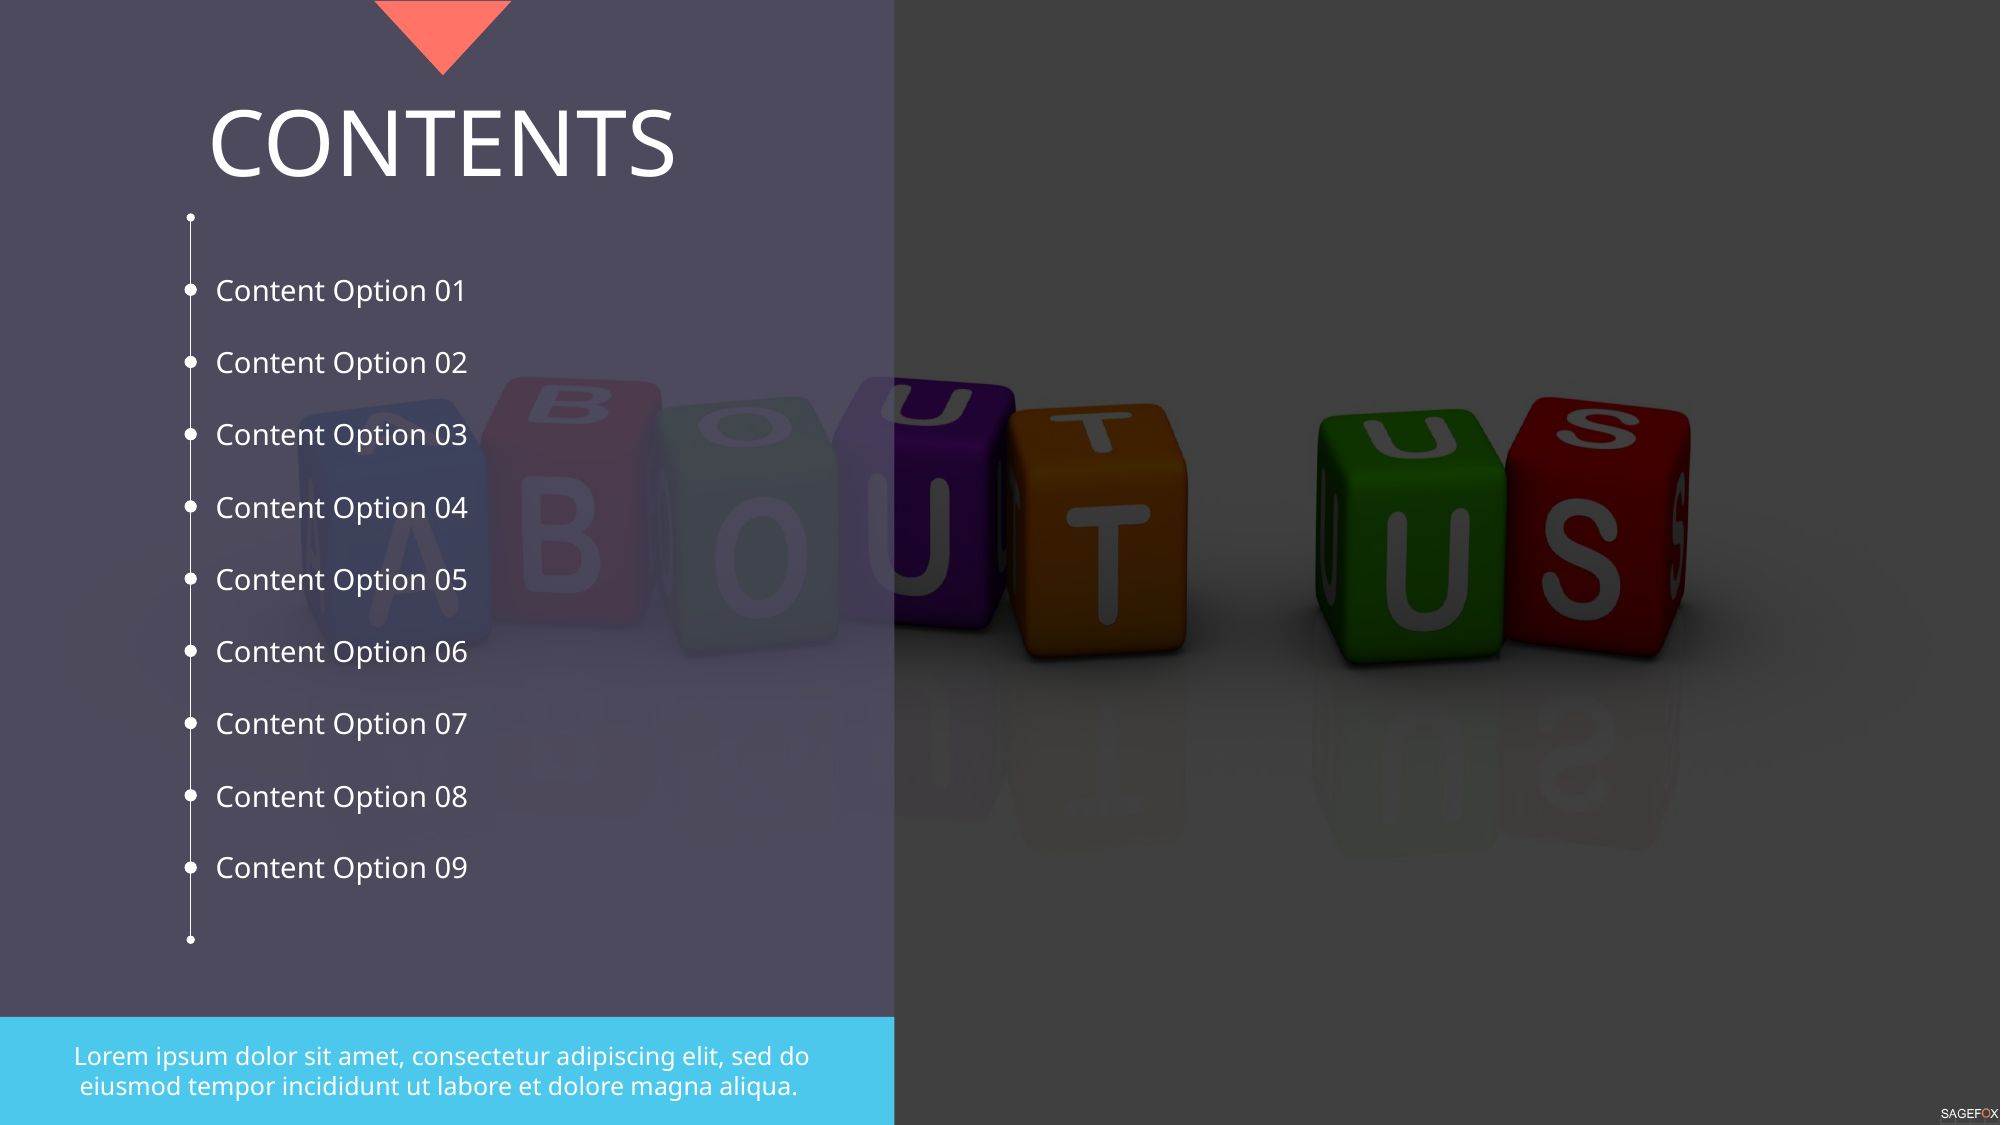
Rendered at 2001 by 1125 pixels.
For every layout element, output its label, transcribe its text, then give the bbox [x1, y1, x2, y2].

text_box Content Option 08 [200, 770, 501, 821]
text_box Content Option 09 [200, 842, 501, 893]
text_box Content Option 04 [200, 481, 501, 532]
text_box Content Option 03 [200, 408, 501, 459]
text_box Content Option 01 [200, 264, 501, 315]
text_box CONTENTS [142, 77, 743, 202]
text_box Content Option 02 [200, 337, 501, 387]
picture [895, 0, 2001, 1125]
text_box Lorem ipsum dolor sit amet, consectetur adipiscing elit, sed do eiusmod tempor incididunt ut labore et dolore magna aliqua. [11, 1033, 874, 1108]
text_box [0, 0, 895, 1016]
text_box Content Option 05 [200, 554, 501, 604]
text_box [371, 0, 514, 77]
text_box [0, 1016, 895, 1125]
text_box Content Option 06 [200, 626, 501, 676]
text_box Content Option 07 [200, 697, 501, 748]
